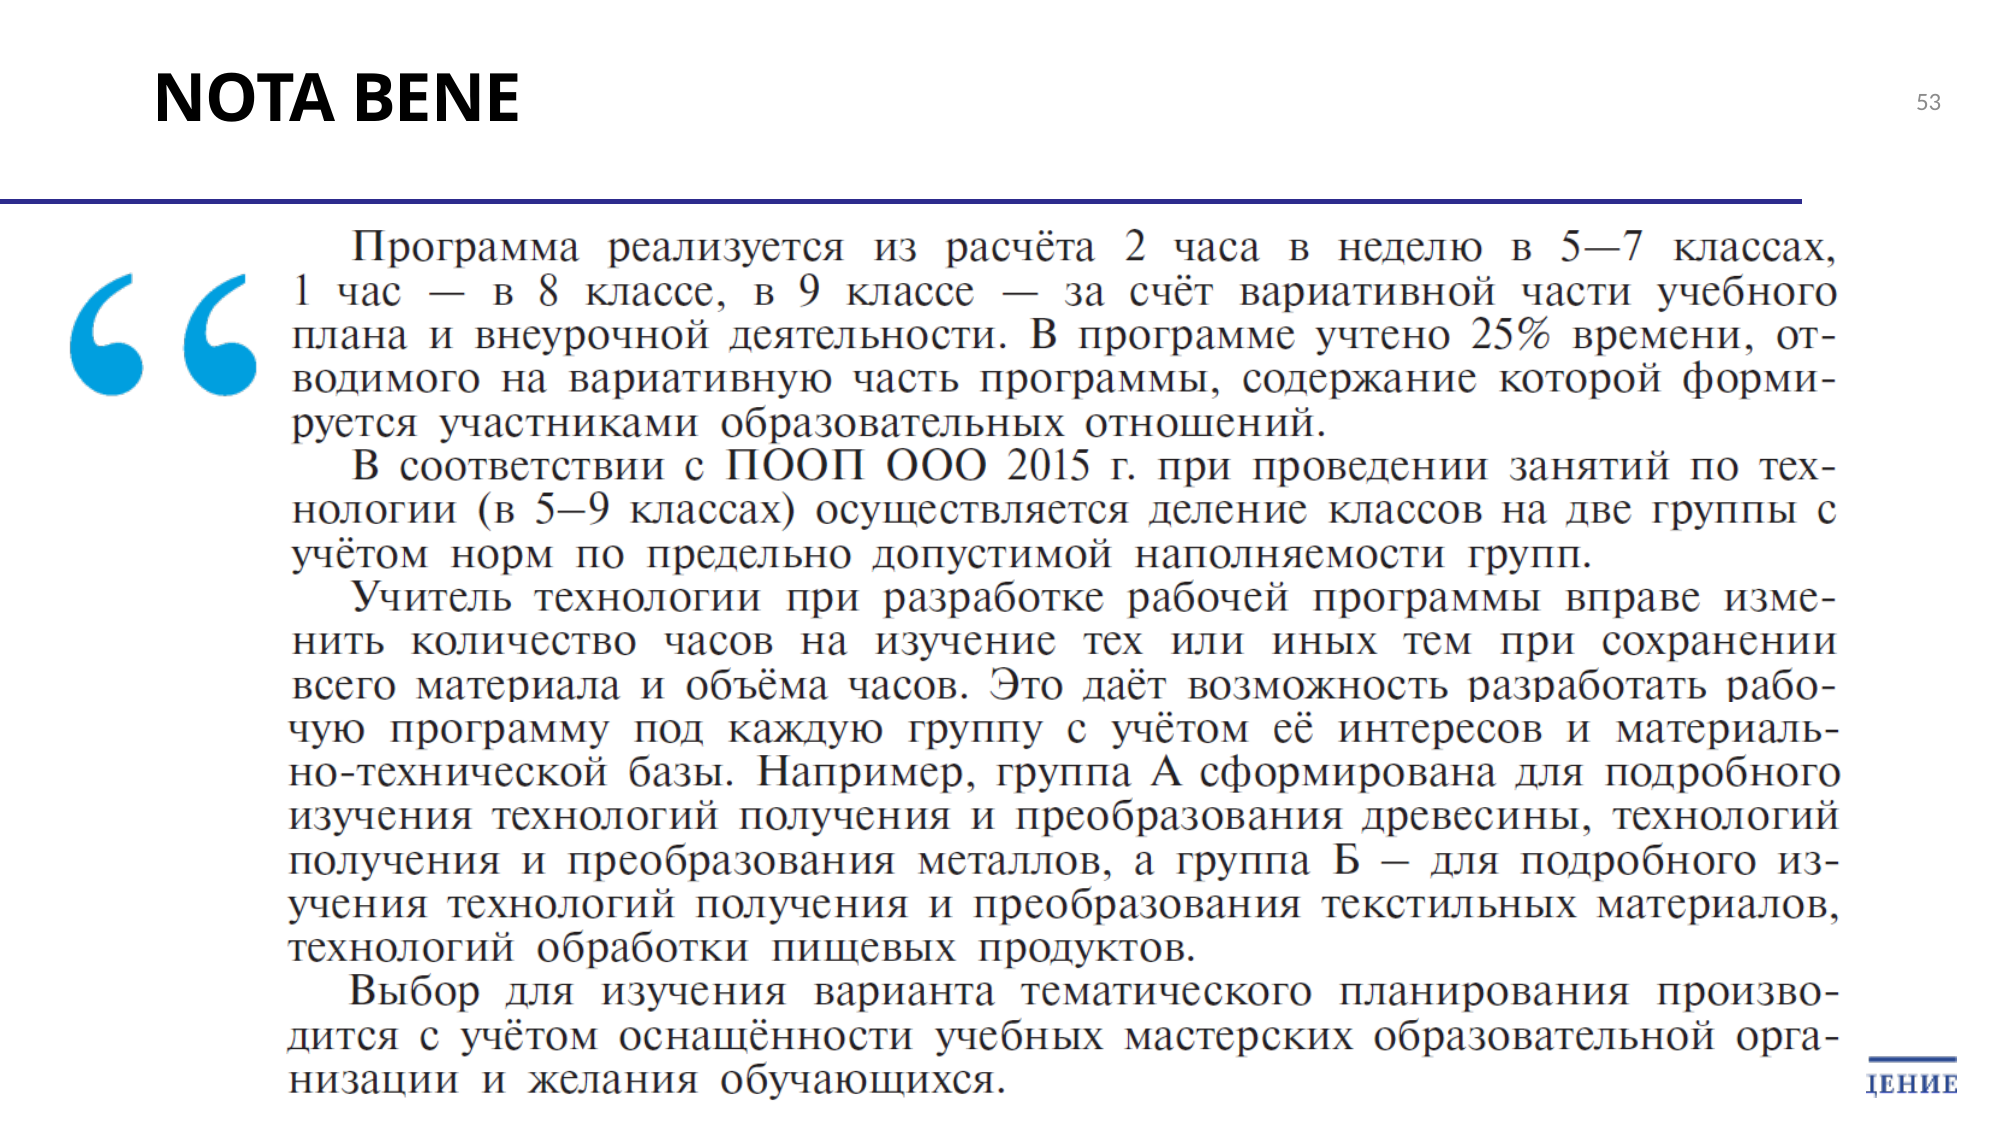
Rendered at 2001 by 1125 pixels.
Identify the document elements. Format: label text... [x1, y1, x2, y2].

picture [22, 217, 1957, 1117]
title NOTA BENE [137, 17, 1863, 183]
